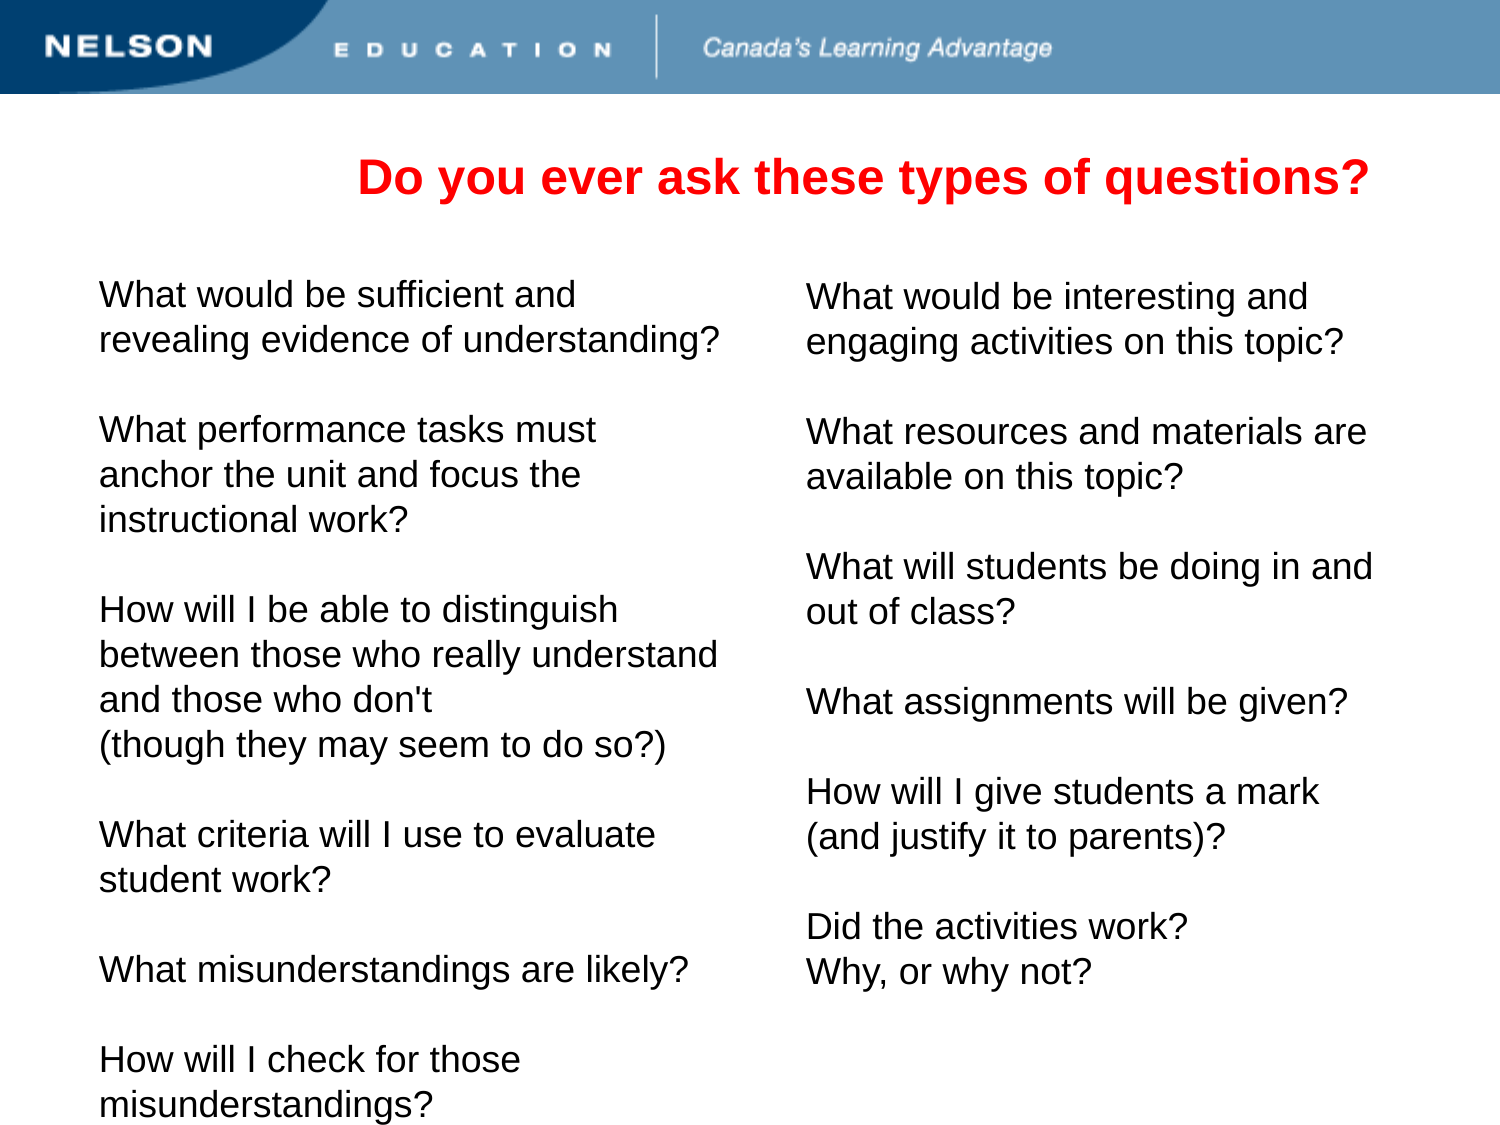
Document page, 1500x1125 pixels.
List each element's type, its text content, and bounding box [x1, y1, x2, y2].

text_box What would be interesting and engaging activities on this topic? What resources and materials are available on this topic? What will students be doing in and out of class? What assignments will be given? How will I give students a mark (and justify it to parents)? Did the activities work? Why, or why not? [790, 174, 1399, 1045]
picture [0, 0, 1500, 94]
text_box Do you ever ask these types of questions? [342, 137, 1387, 213]
text_box What would be sufficient and revealing evidence of understanding? What performance tasks must anchor the unit and focus the instructional work? How will I be able to distinguish between those who really understand and those who don't (though they may seem to do so?) What criteria will I use to evaluate student work? What misunderstandings are likely? How will I check for those misunderstandings? [84, 172, 744, 1125]
